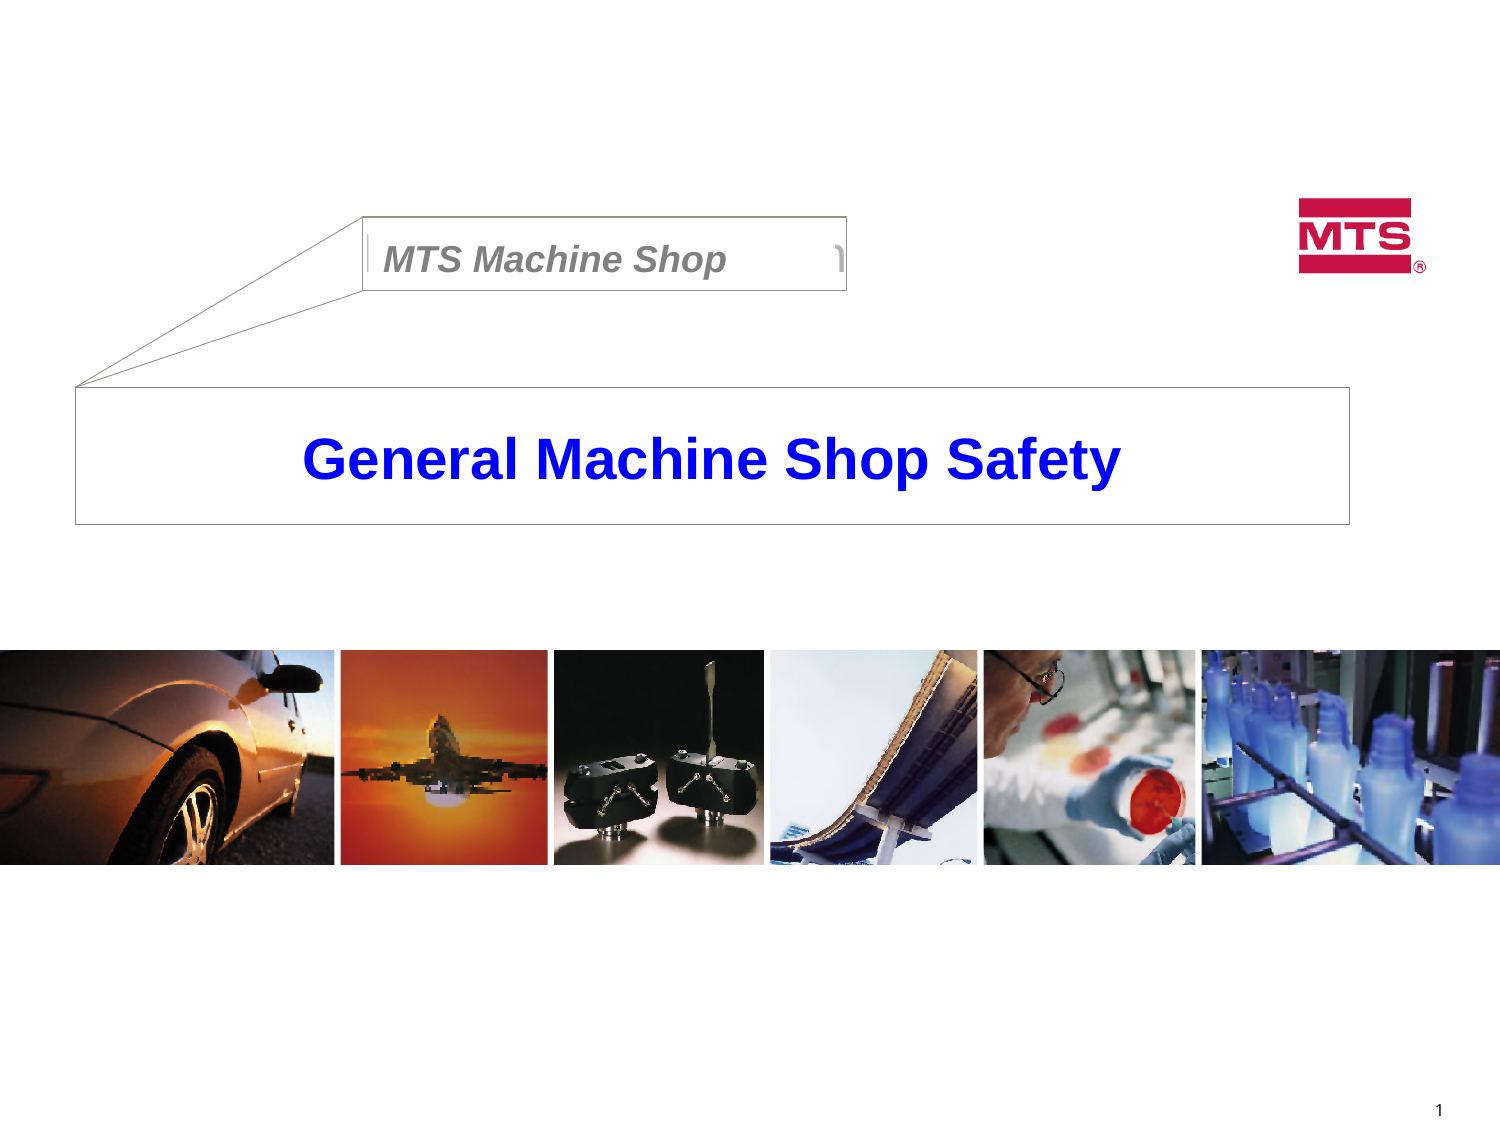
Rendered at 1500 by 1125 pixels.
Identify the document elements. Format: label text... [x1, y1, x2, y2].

picture [771, 650, 977, 865]
picture [984, 650, 1195, 865]
text_box MTS Machine Shop [368, 218, 836, 288]
title General Machine Shop Safety [75, 387, 1350, 525]
picture [1294, 193, 1428, 280]
picture [0, 650, 334, 865]
picture [341, 650, 547, 865]
picture [554, 650, 764, 865]
picture [1202, 650, 1500, 865]
